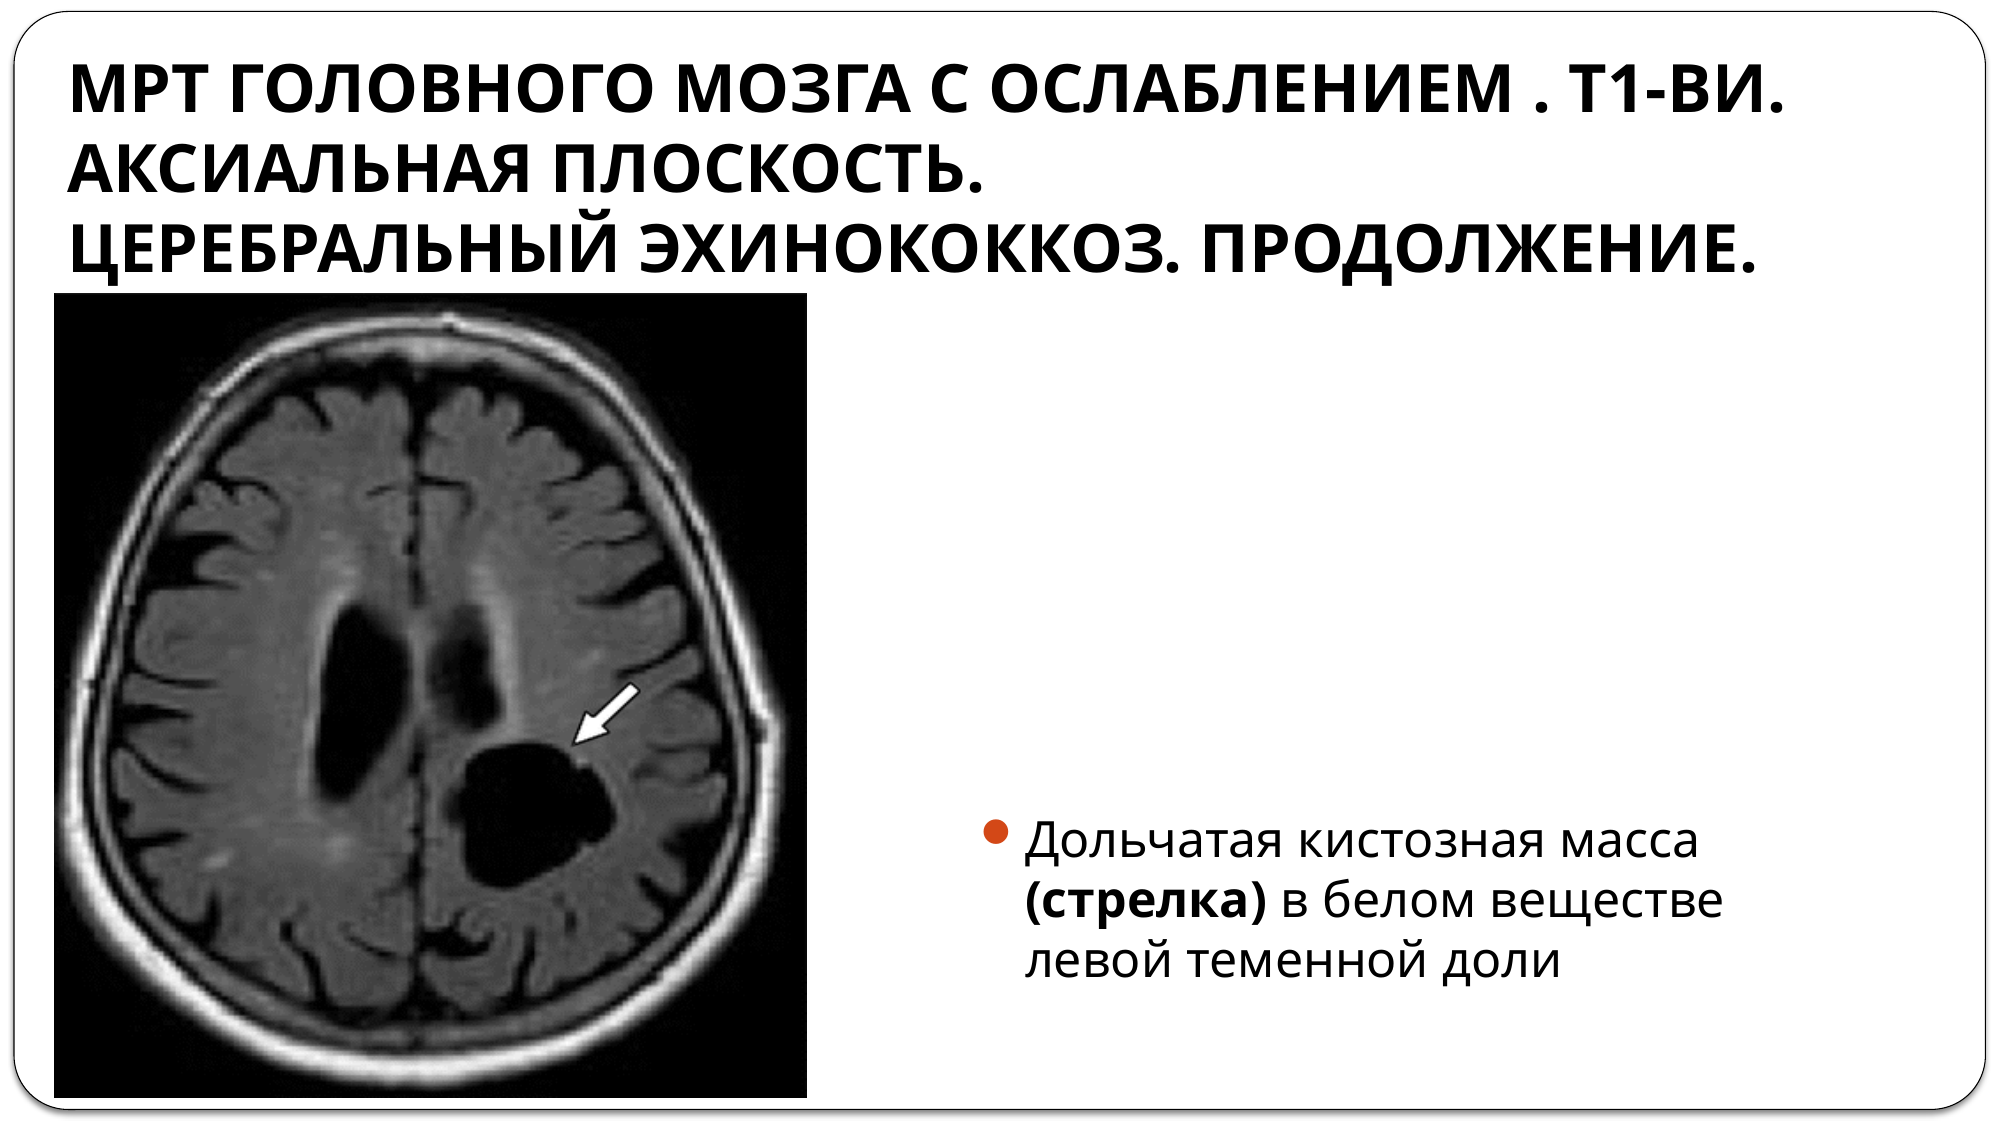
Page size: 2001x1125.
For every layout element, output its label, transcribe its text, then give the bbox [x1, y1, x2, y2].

text_box МРТ ГОЛОВНОГО МОЗГА С ОСЛАБЛЕНИЕМ . Т1-ВИ. АКСИАЛЬНАЯ ПЛОСКОСТЬ. ЦЕРЕБРАЛЬНЫЙ ЭХИНОКОККОЗ. ПРОДОЛЖЕНИЕ. [52, 38, 1941, 339]
picture [54, 292, 808, 1098]
list Дольчатая кистозная масса (стрелка) в белом веществе левой теменной доли [965, 800, 1839, 1125]
